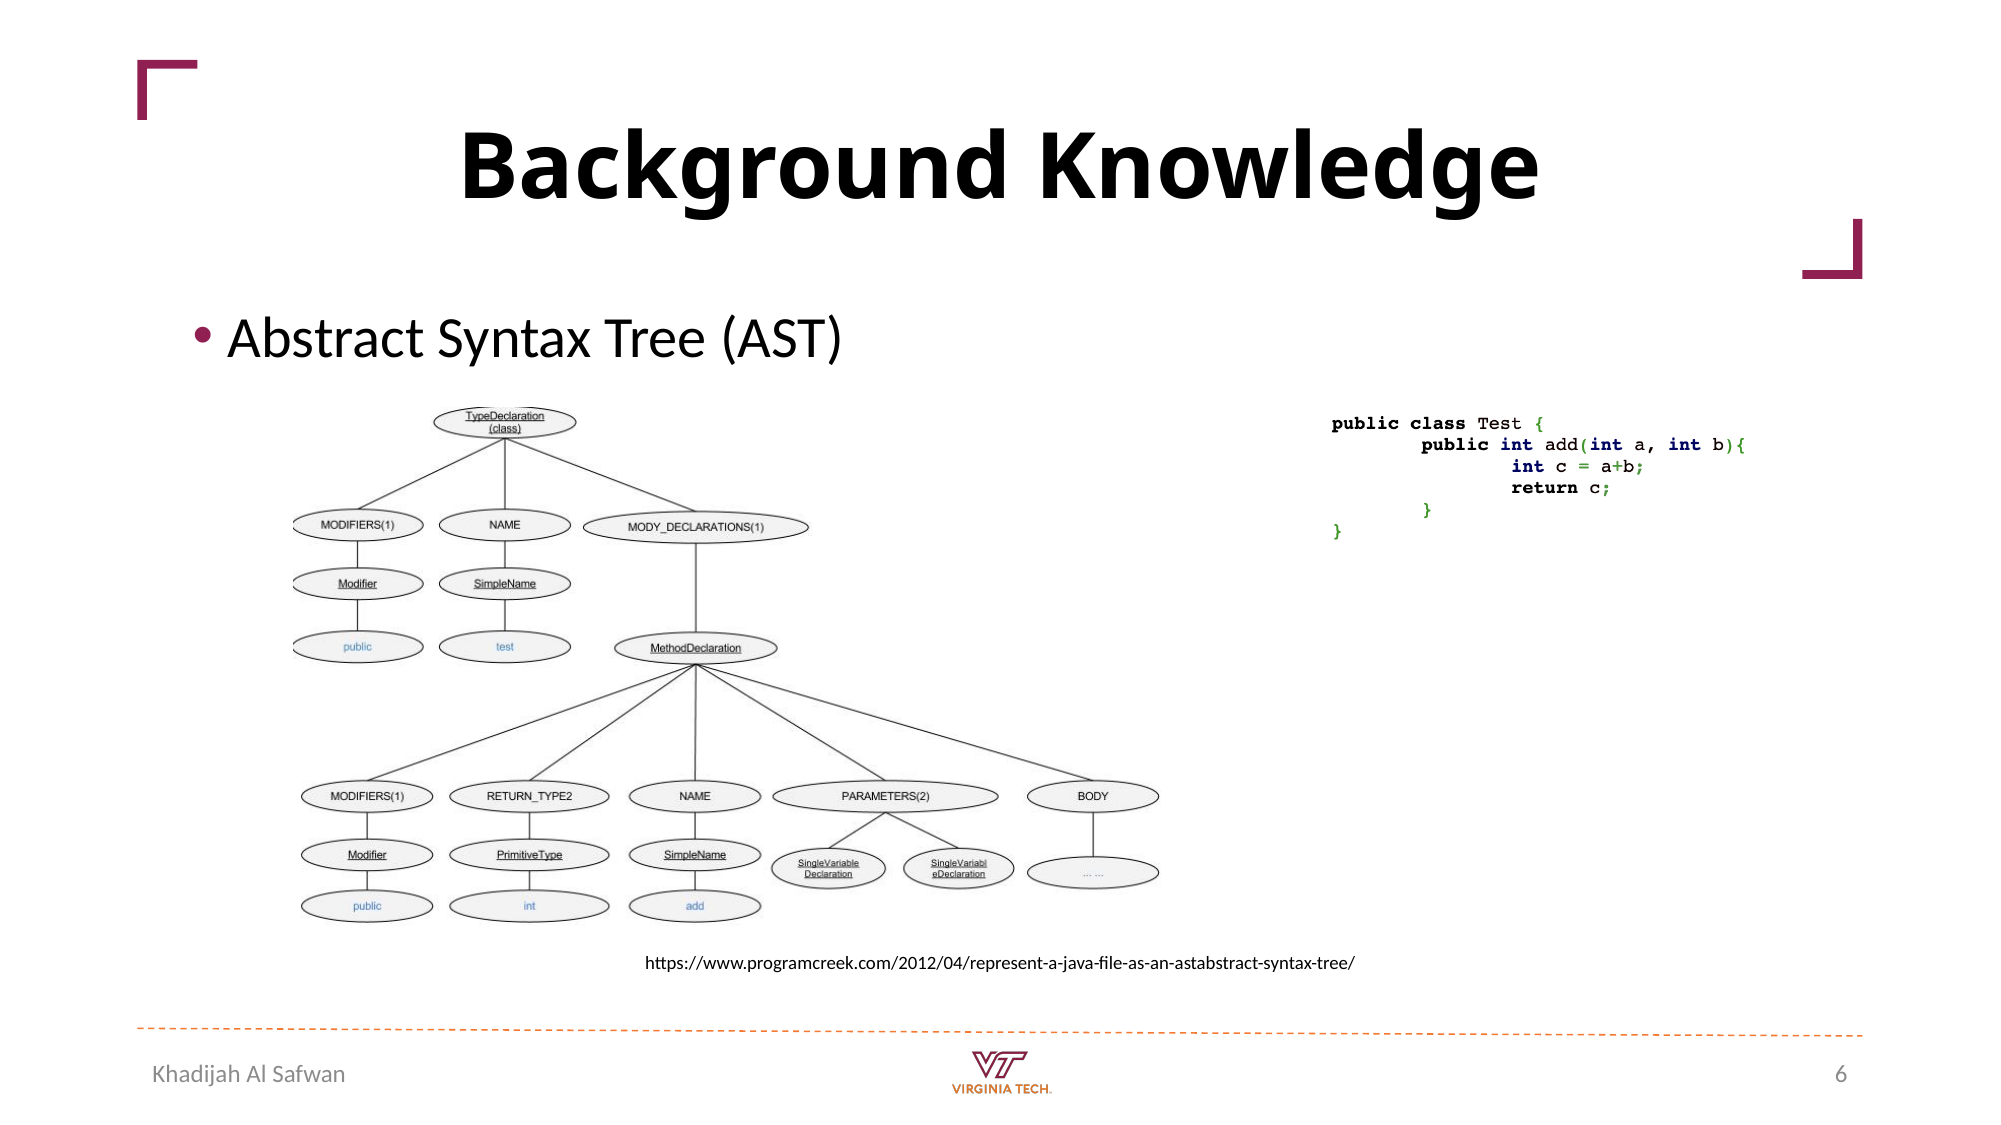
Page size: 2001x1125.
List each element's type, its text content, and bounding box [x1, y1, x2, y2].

picture [1322, 407, 1757, 548]
title Background Knowledge [137, 59, 1863, 278]
footer Khadijah Al Safwan [137, 1042, 588, 1103]
picture [293, 407, 1161, 926]
text_box https://www.programcreek.com/2012/04/represent-a-java-file-as-an-astabstract-syntax-tree/ [544, 943, 1456, 982]
picture [943, 1042, 1057, 1103]
list Abstract Syntax Tree (AST) [137, 299, 1863, 1014]
slide_number 6 [1412, 1042, 1863, 1103]
